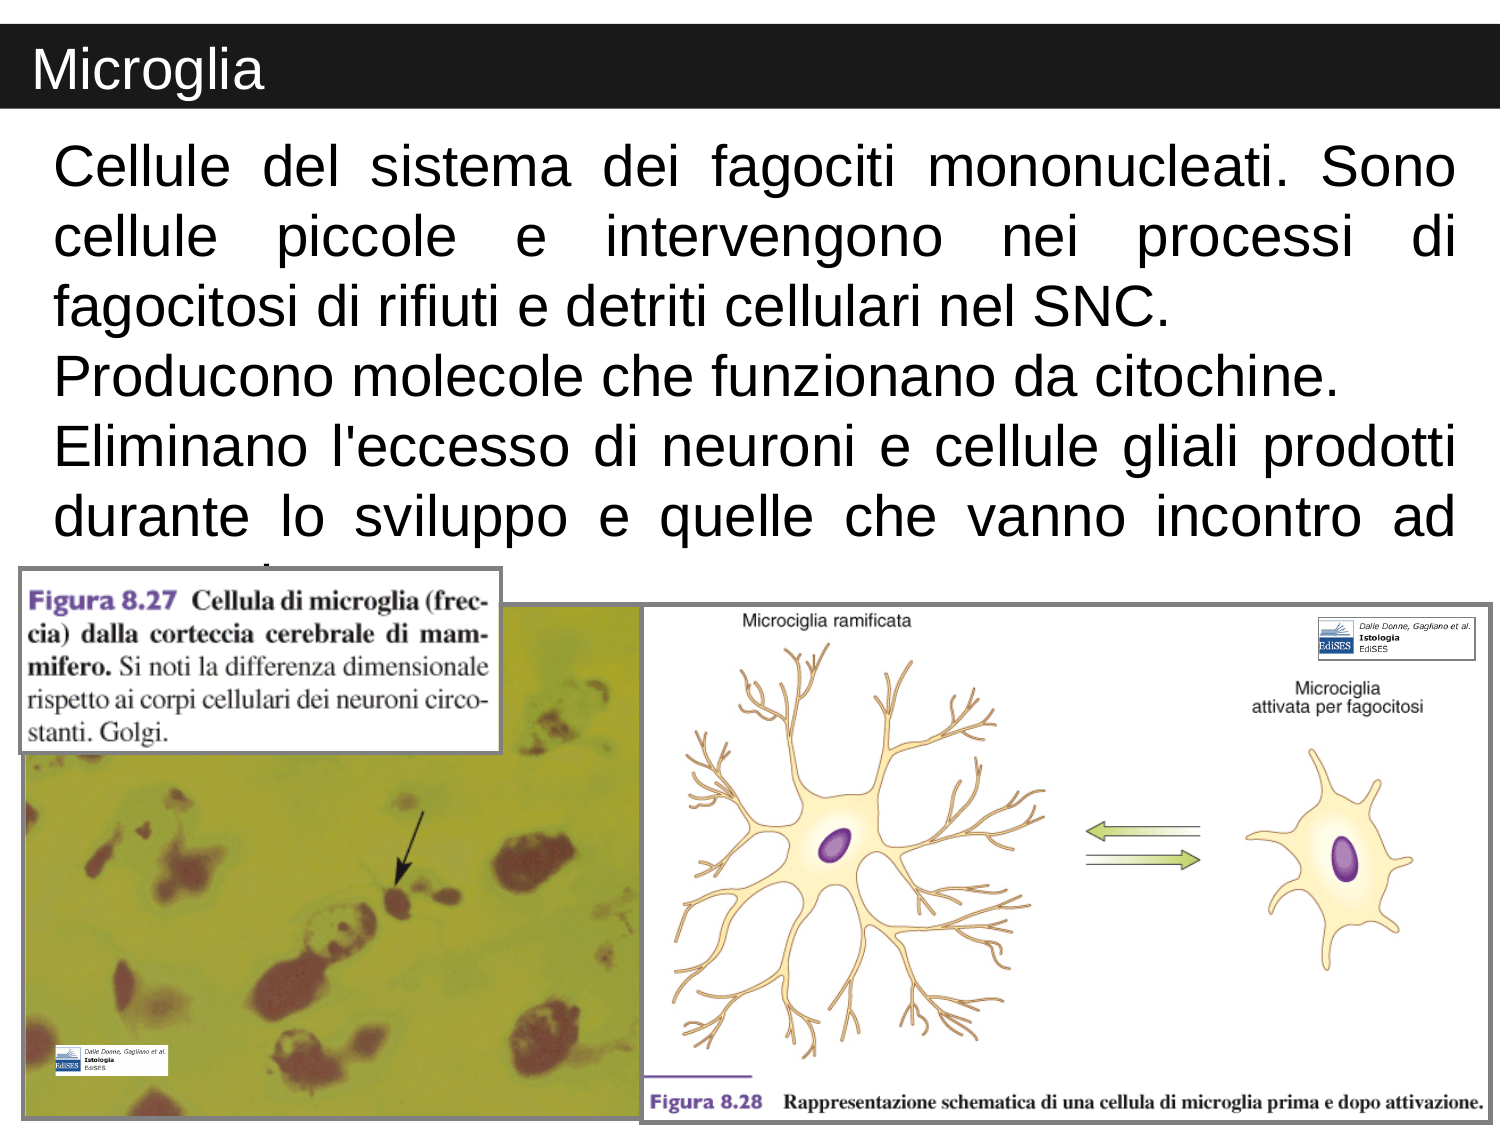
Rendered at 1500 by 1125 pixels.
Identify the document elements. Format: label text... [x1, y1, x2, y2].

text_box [643, 606, 1489, 1121]
text_box Microglia [0, 23, 1500, 109]
text_box Cellule del sistema dei fagociti mononucleati. Sono cellule piccole e intervengono nei processi di fagocitosi di rifiuti e detriti cellulari nel SNC. Producono molecole che funzionano da citochine. Eliminano l'eccesso di neuroni e cellule gliali prodotti durante lo sviluppo e quelle che vanno incontro ad apoptosi. [38, 120, 1474, 602]
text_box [21, 570, 650, 1117]
